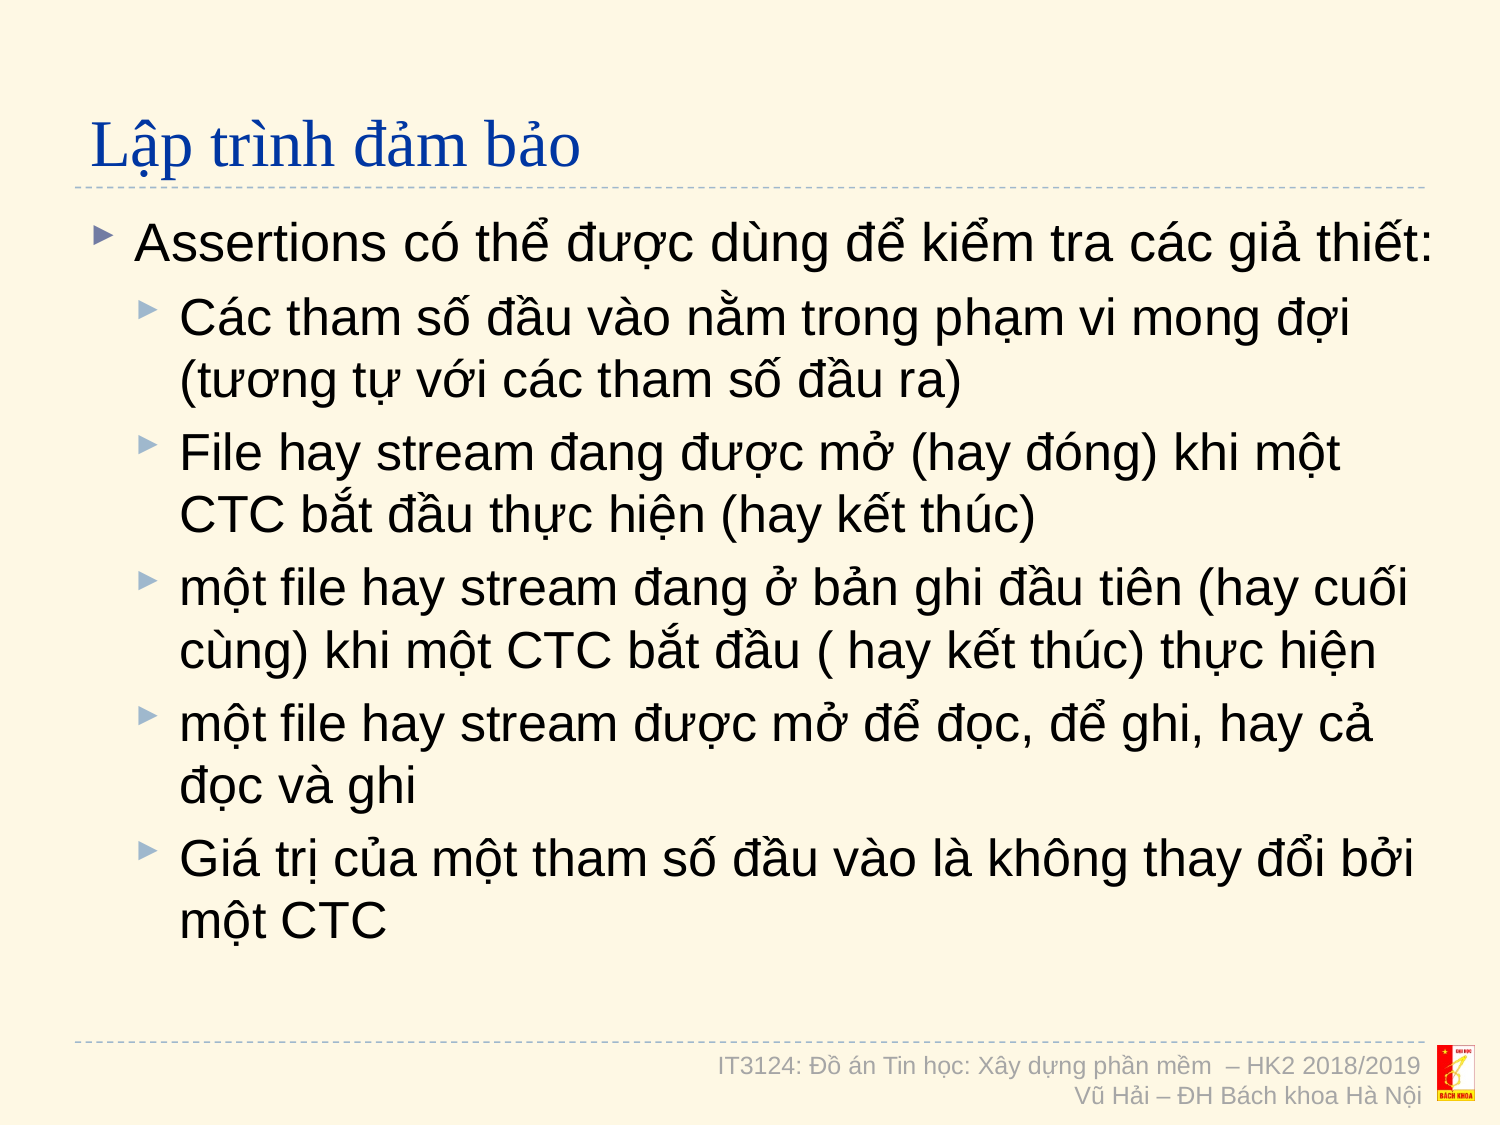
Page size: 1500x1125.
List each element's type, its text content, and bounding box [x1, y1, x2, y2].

list Assertions có thể được dùng để kiểm tra các giả thiết: Các tham số đầu vào nằm trong phạm vi mong đợi (tương tự với các tham số đầu ra) File hay stream đang được mở (hay đóng) khi một CTC bắt đầu thực hiện (hay kết thúc) một file hay stream đang ở bản ghi đầu tiên (hay cuối cùng) khi một CTC bắt đầu ( hay kết thúc) thực hiện một file hay stream được mở để đọc, để ghi, hay cả đọc và ghi Giá trị của một tham số đầu vào là không thay đổi bởi một CTC [74, 199, 1476, 1011]
title Lập trình đảm bảo [74, 24, 1426, 188]
picture [1437, 1045, 1475, 1101]
